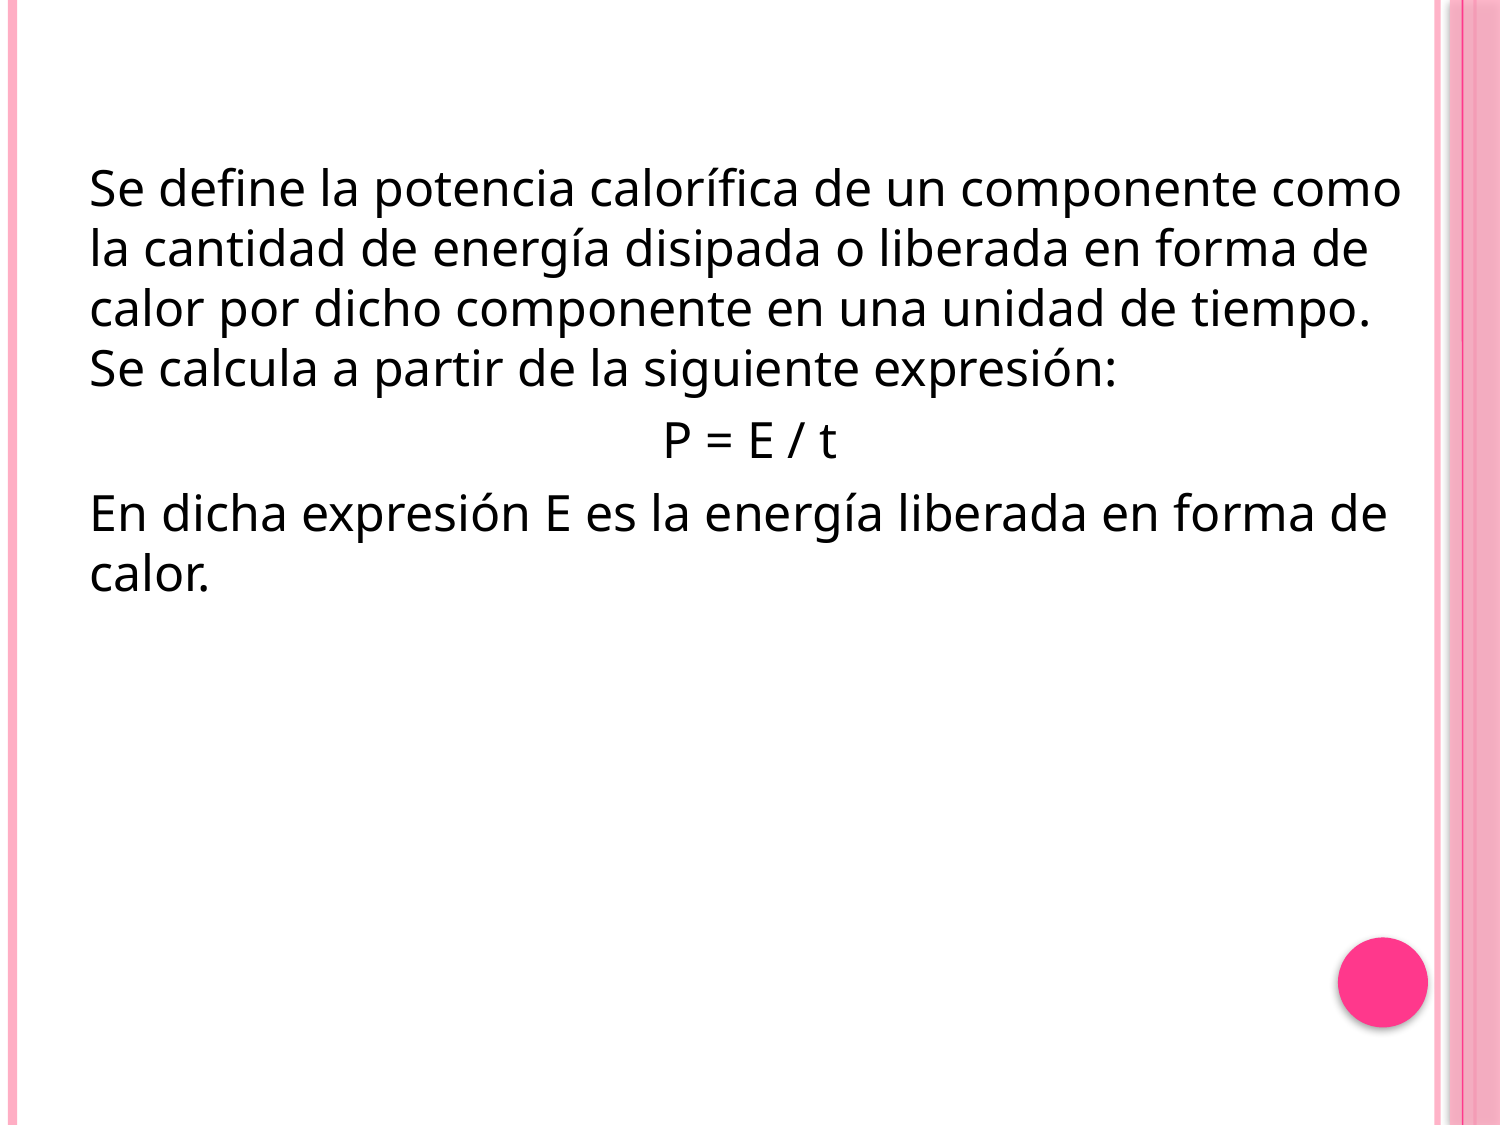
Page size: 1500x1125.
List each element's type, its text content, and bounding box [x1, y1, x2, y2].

list Se define la potencia calorífica de un componente como la cantidad de energía disipada o liberada en forma de calor por dicho componente en una unidad de tiempo. Se calcula a partir de la siguiente expresión: P = E / t En dicha expresión E es la energía liberada en forma de calor. [75, 149, 1425, 1005]
